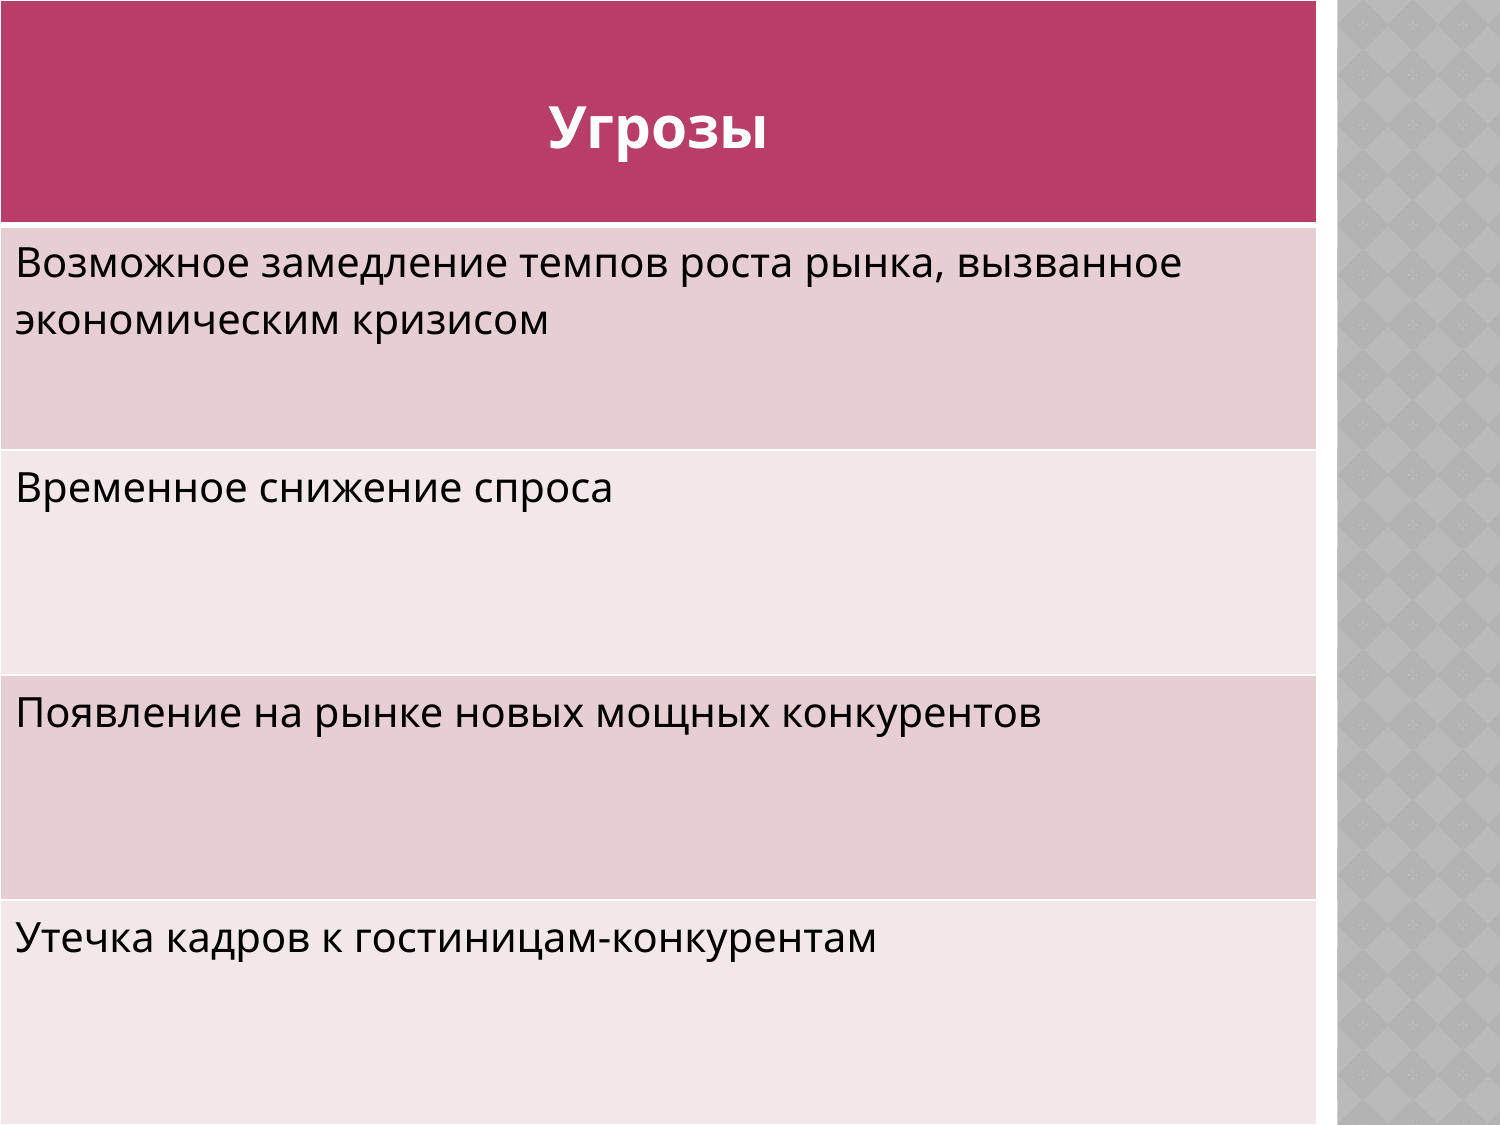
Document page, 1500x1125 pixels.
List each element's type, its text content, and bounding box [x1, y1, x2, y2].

table_cell Появление на рынке новых мощных конкурентов [1, 676, 1316, 899]
table_cell Возможное замедление темпов роста рынка, вызванное экономическим кризисом [1, 228, 1316, 449]
table_cell Временное снижение спроса [1, 451, 1316, 674]
table_cell Утечка кадров к гостиницам-конкурентам [1, 901, 1316, 1124]
table_header Угрозы [1, 1, 1316, 222]
